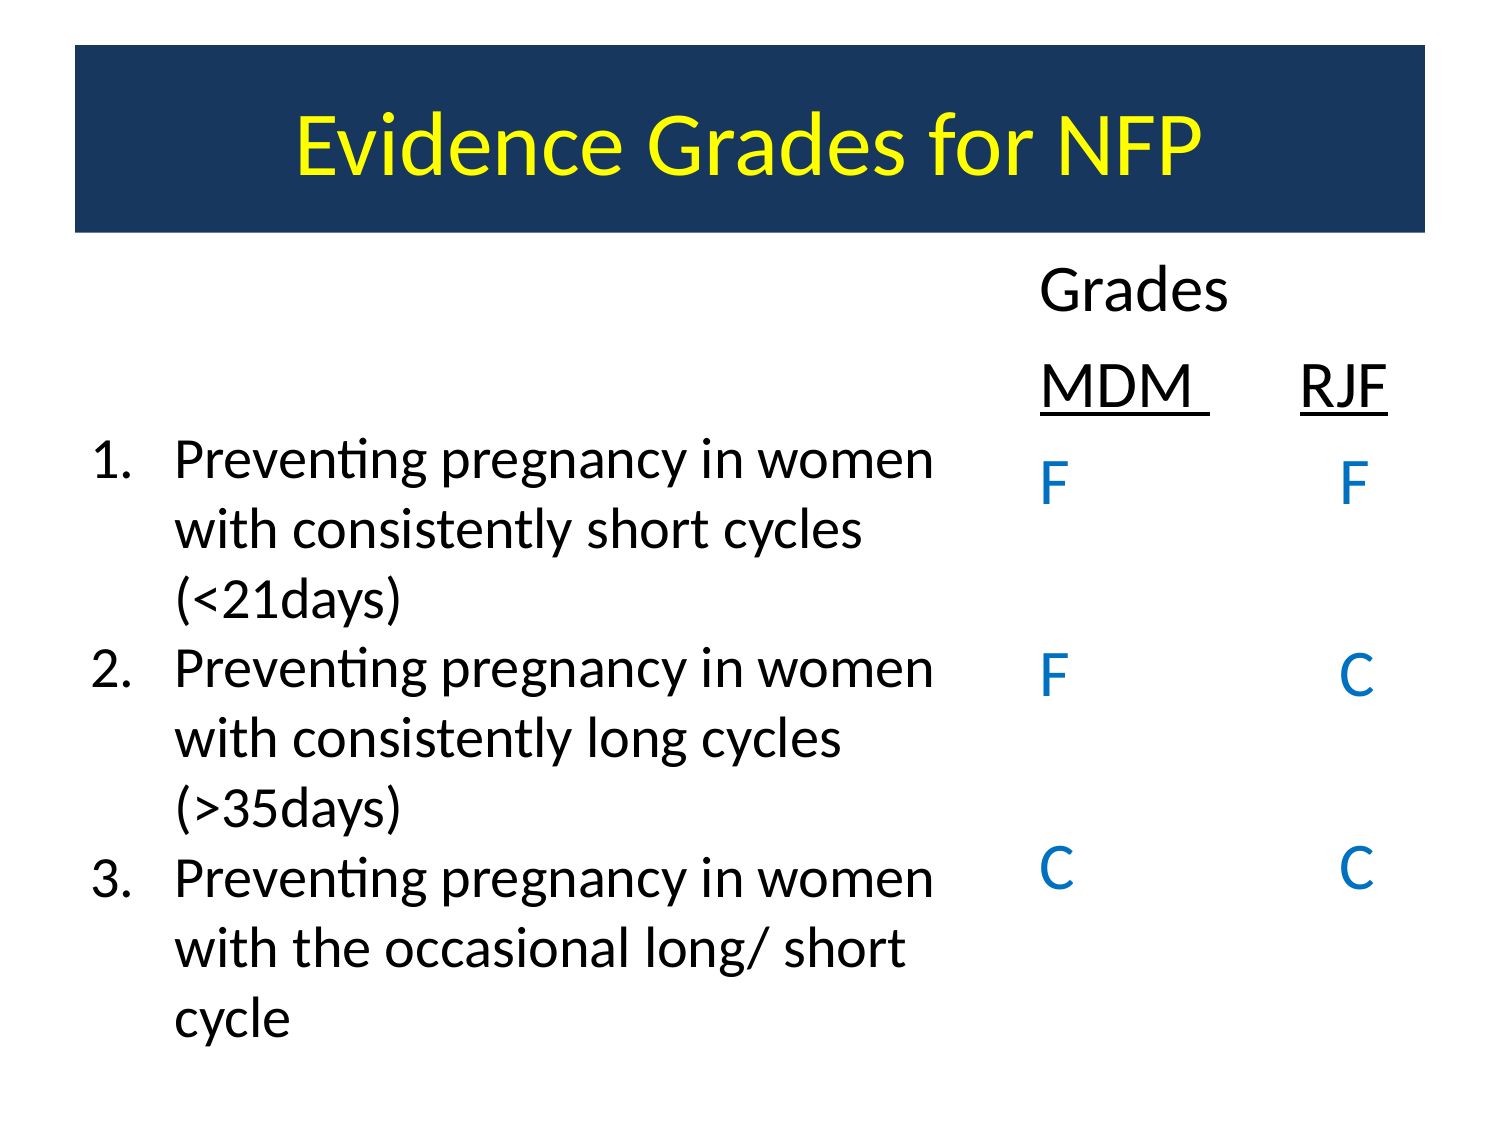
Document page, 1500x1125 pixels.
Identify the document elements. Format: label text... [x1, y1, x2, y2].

title Evidence Grades for NFP [75, 45, 1425, 233]
text_box Grades MDM RJF F F F C C C [1025, 237, 1438, 1125]
list Preventing pregnancy in women with consistently short cycles (<21days) Preventing pregnancy in women with consistently long cycles (>35days) Preventing pregnancy in women with the occasional long/ short cycle [75, 332, 1025, 1075]
